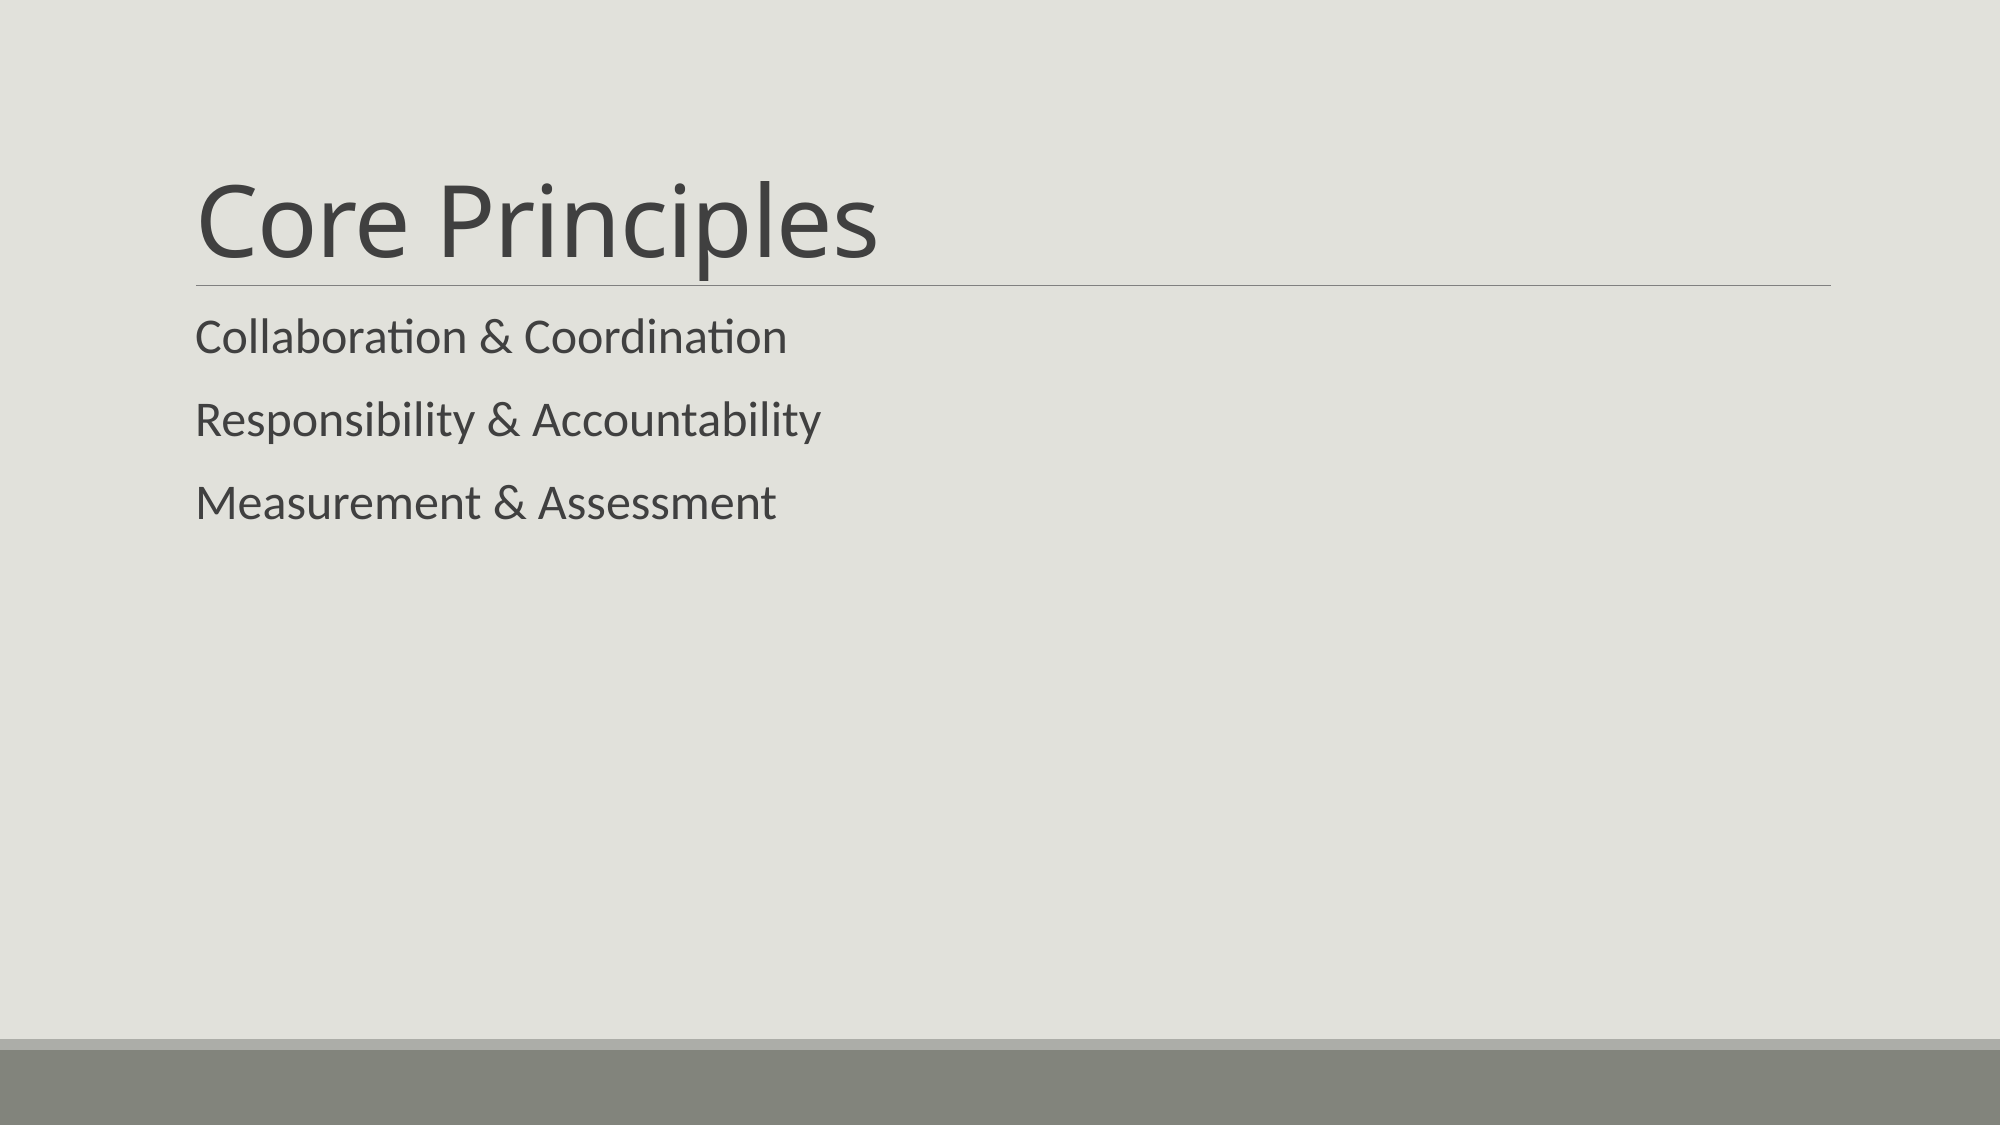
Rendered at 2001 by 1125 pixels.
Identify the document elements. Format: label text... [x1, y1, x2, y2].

title Core Principles [180, 47, 1830, 285]
list Collaboration & Coordination Responsibility & Accountability Measurement & Assessment [180, 302, 1830, 963]
